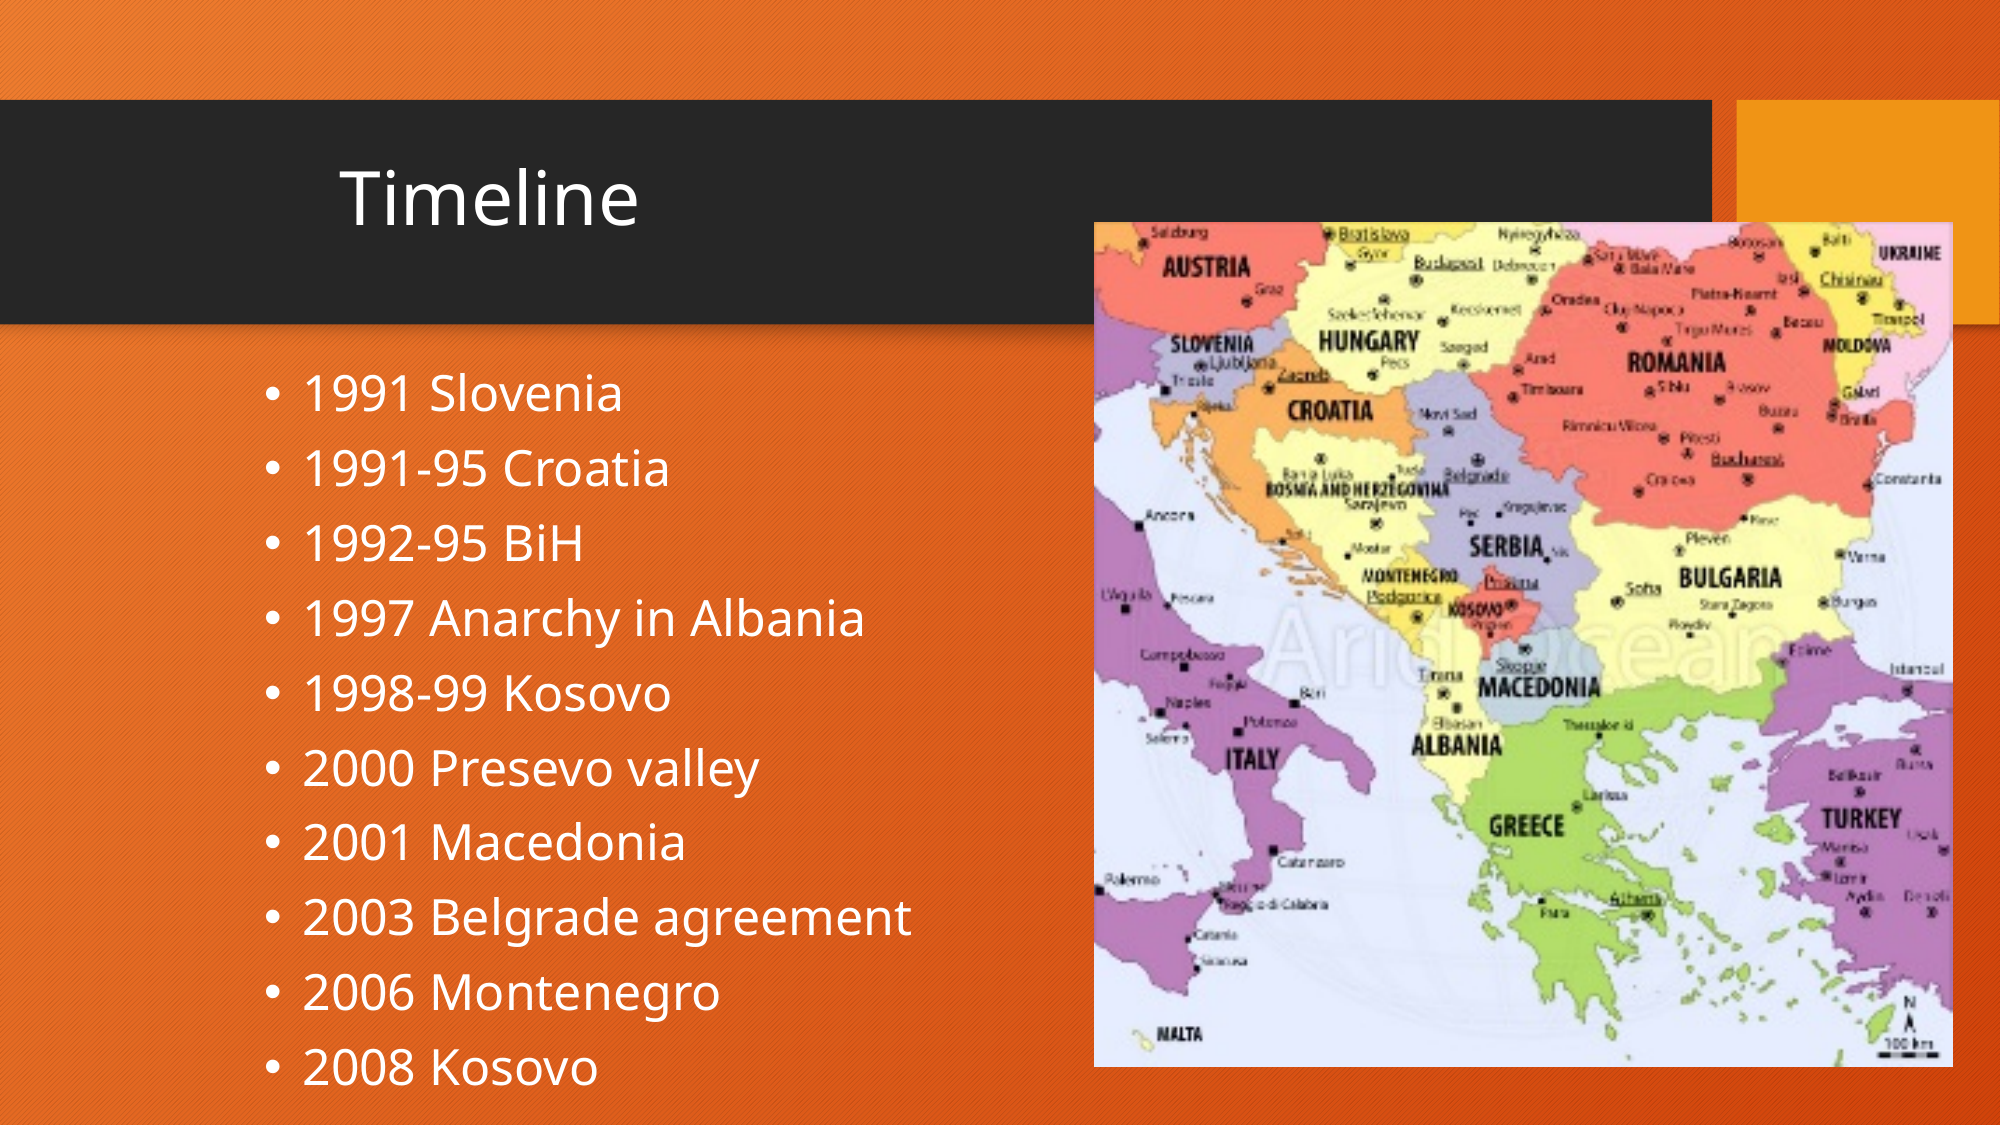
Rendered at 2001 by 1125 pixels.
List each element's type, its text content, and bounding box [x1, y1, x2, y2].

picture [0, 221, 2000, 1067]
title Timeline [324, 99, 1675, 303]
list 1991 Slovenia 1991-95 Croatia 1992-95 BiH 1997 Anarchy in Albania 1998-99 Kosovo 2000 Presevo valley 2001 Macedonia 2003 Belgrade agreement 2006 Montenegro 2008 Kosovo [249, 361, 1675, 1125]
